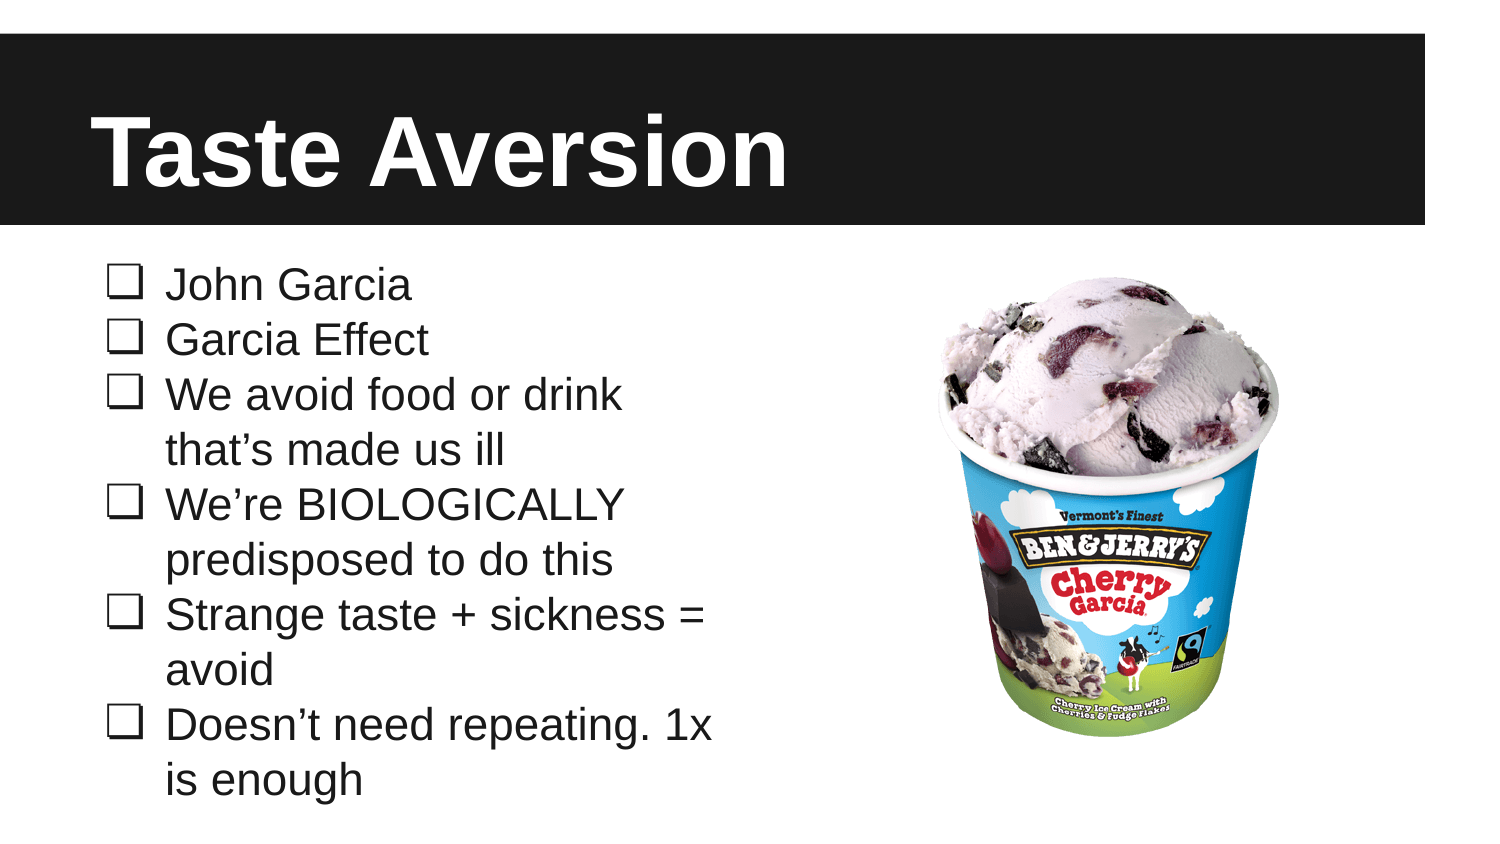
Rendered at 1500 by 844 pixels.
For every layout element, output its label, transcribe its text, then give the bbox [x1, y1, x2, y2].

picture [928, 277, 1290, 741]
list John Garcia Garcia Effect We avoid food or drink that’s made us ill We’re BIOLOGICALLY predisposed to do this Strange taste + sickness = avoid Doesn’t need repeating. 1x is enough [75, 239, 737, 808]
title Taste Aversion [75, 33, 1425, 221]
